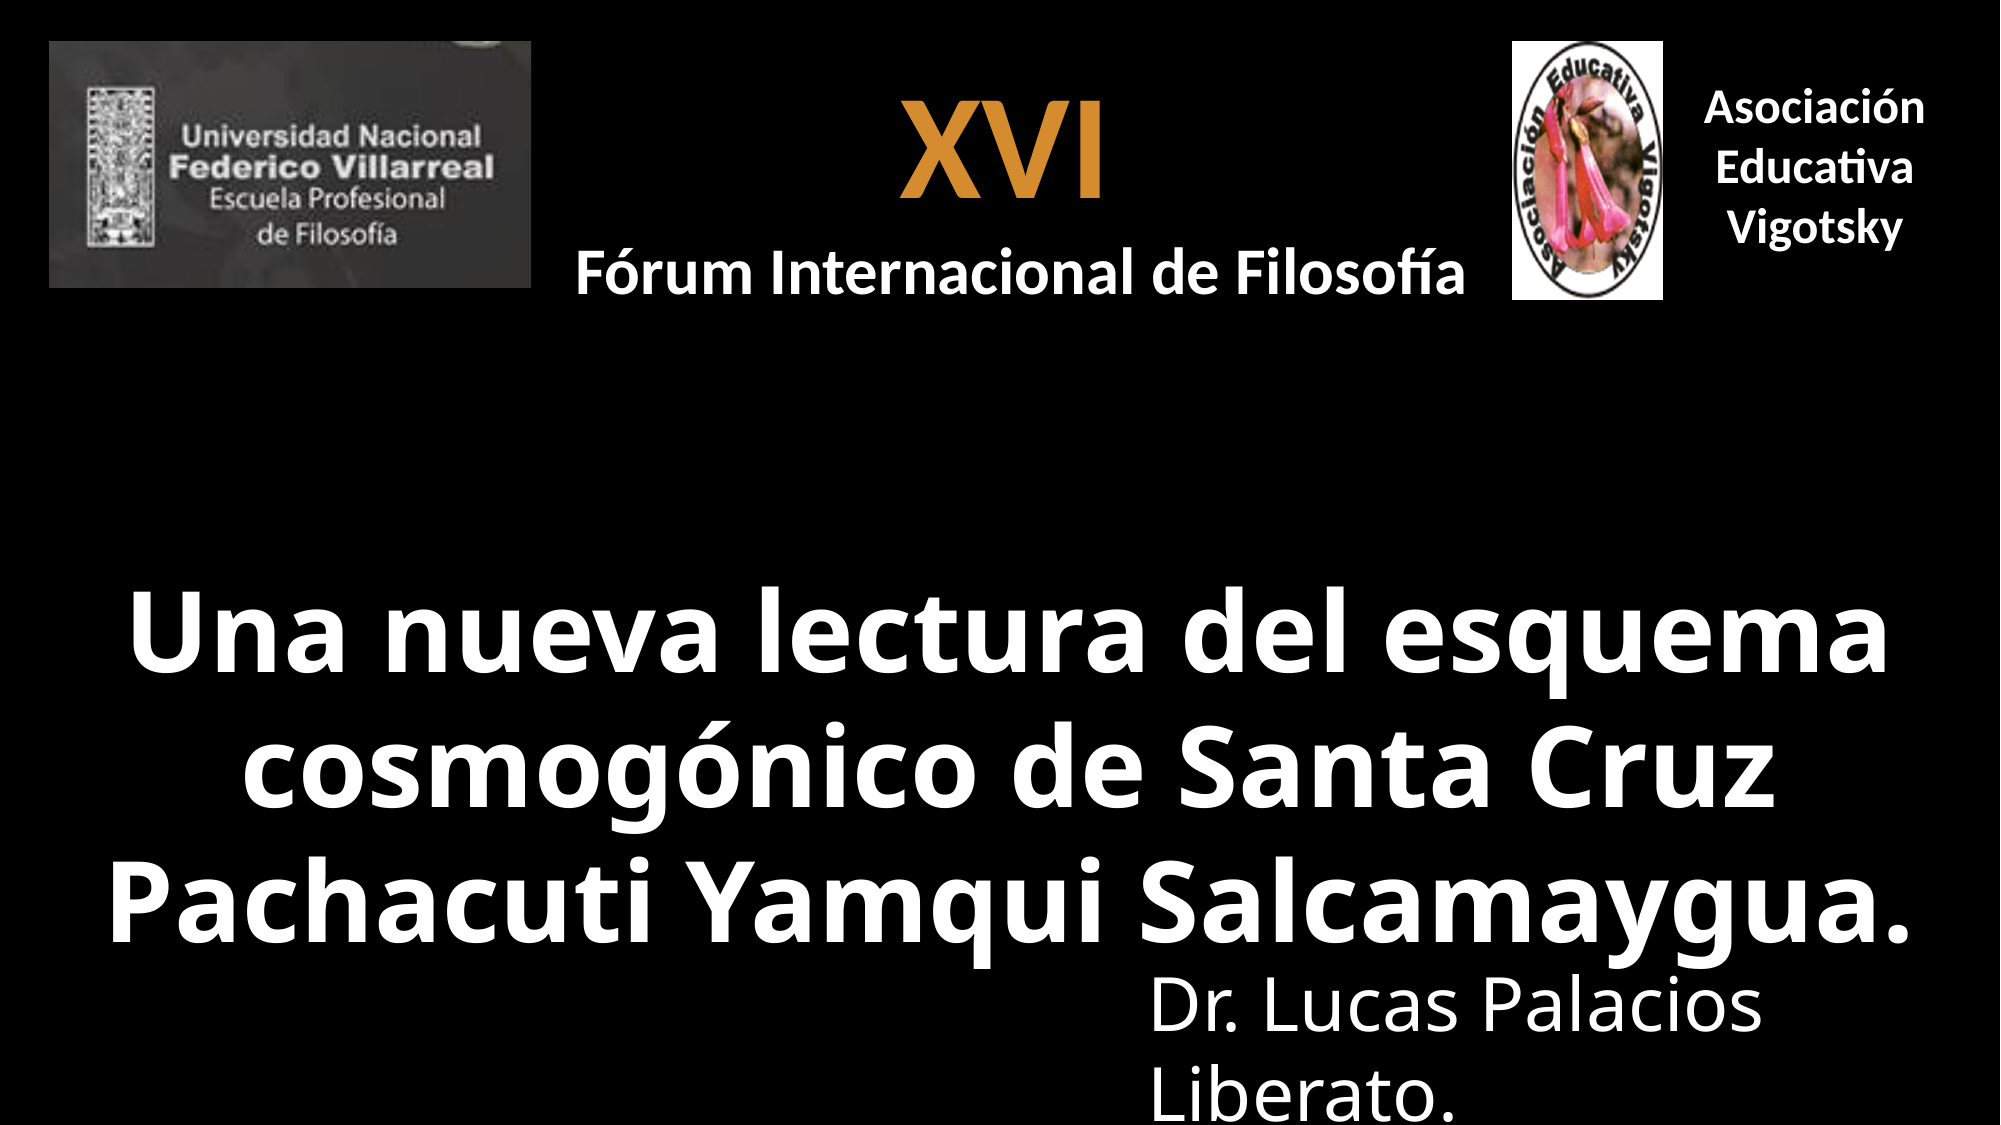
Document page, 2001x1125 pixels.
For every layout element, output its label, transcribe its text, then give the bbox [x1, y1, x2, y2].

text_box Una nueva lectura del esquema cosmogónico de Santa Cruz Pachacuti Yamqui Salcamaygua. [49, 552, 1971, 973]
text_box Dr. Lucas Palacios Liberato. [1132, 973, 1971, 1125]
picture [1512, 41, 1663, 301]
text_box XVI Fórum Internacional de Filosofía [556, 41, 1488, 316]
text_box Asociación Educativa Vigotsky [1663, 65, 1971, 261]
picture [48, 41, 532, 288]
